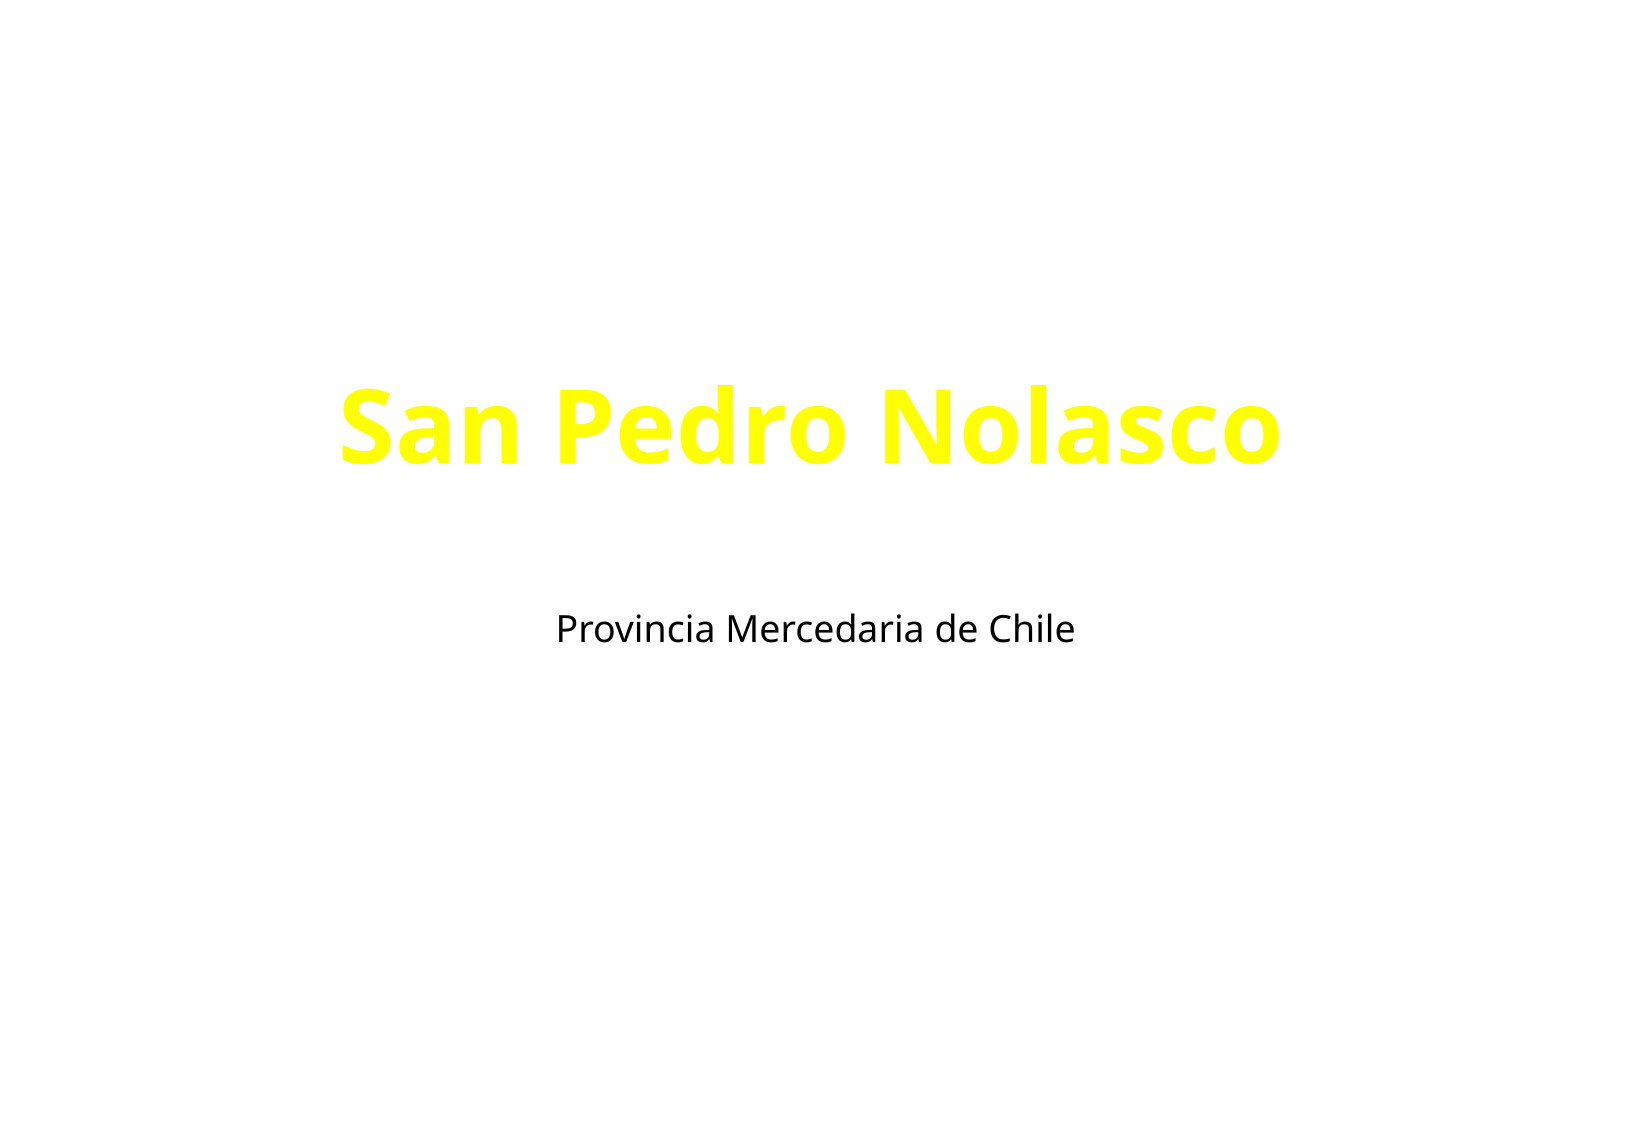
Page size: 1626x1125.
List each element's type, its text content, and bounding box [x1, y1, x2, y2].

title San Pedro Nolasco [80, 255, 1543, 563]
text_box Provincia Mercedaria de Chile [540, 597, 1144, 658]
